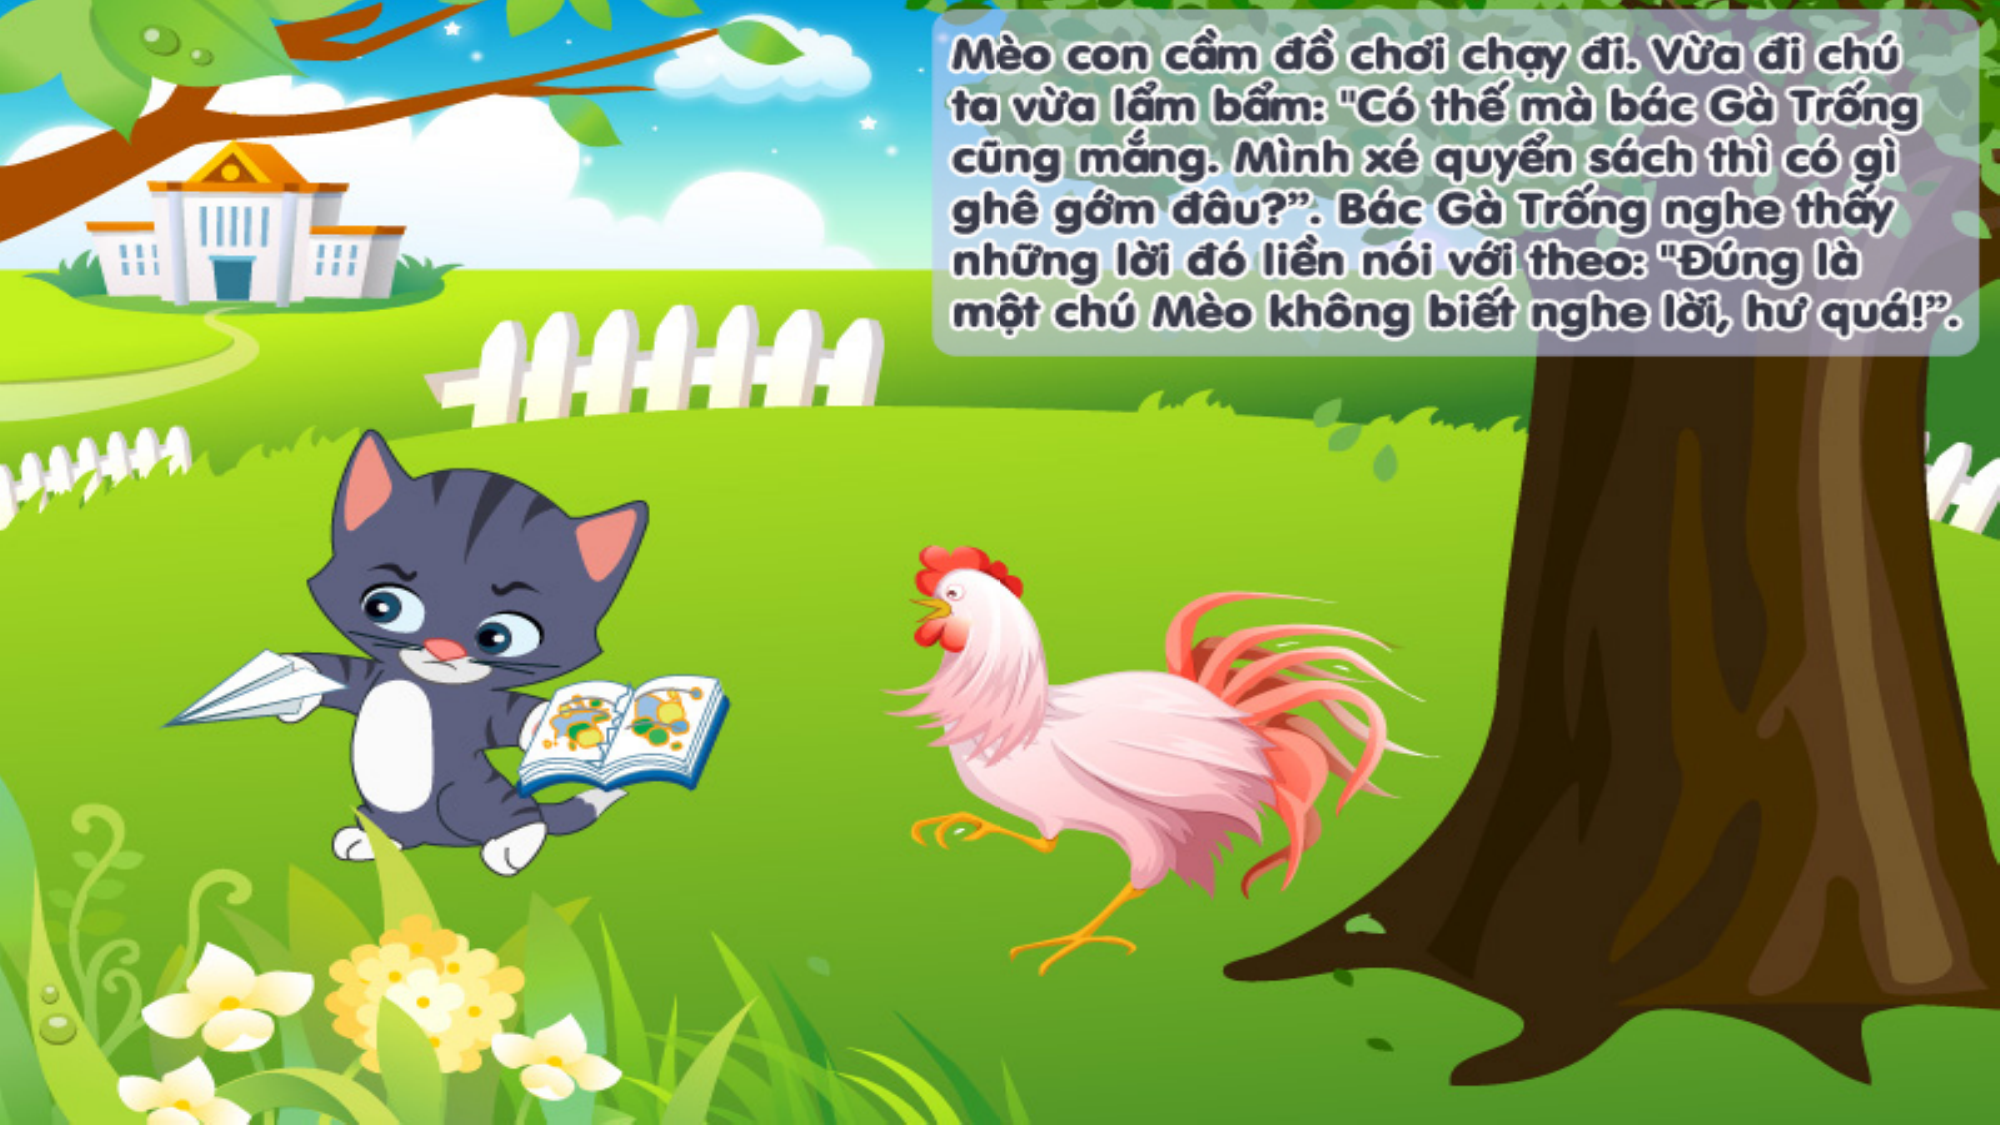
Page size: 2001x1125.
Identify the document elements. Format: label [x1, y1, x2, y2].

text_box [0, 0, 2000, 1125]
